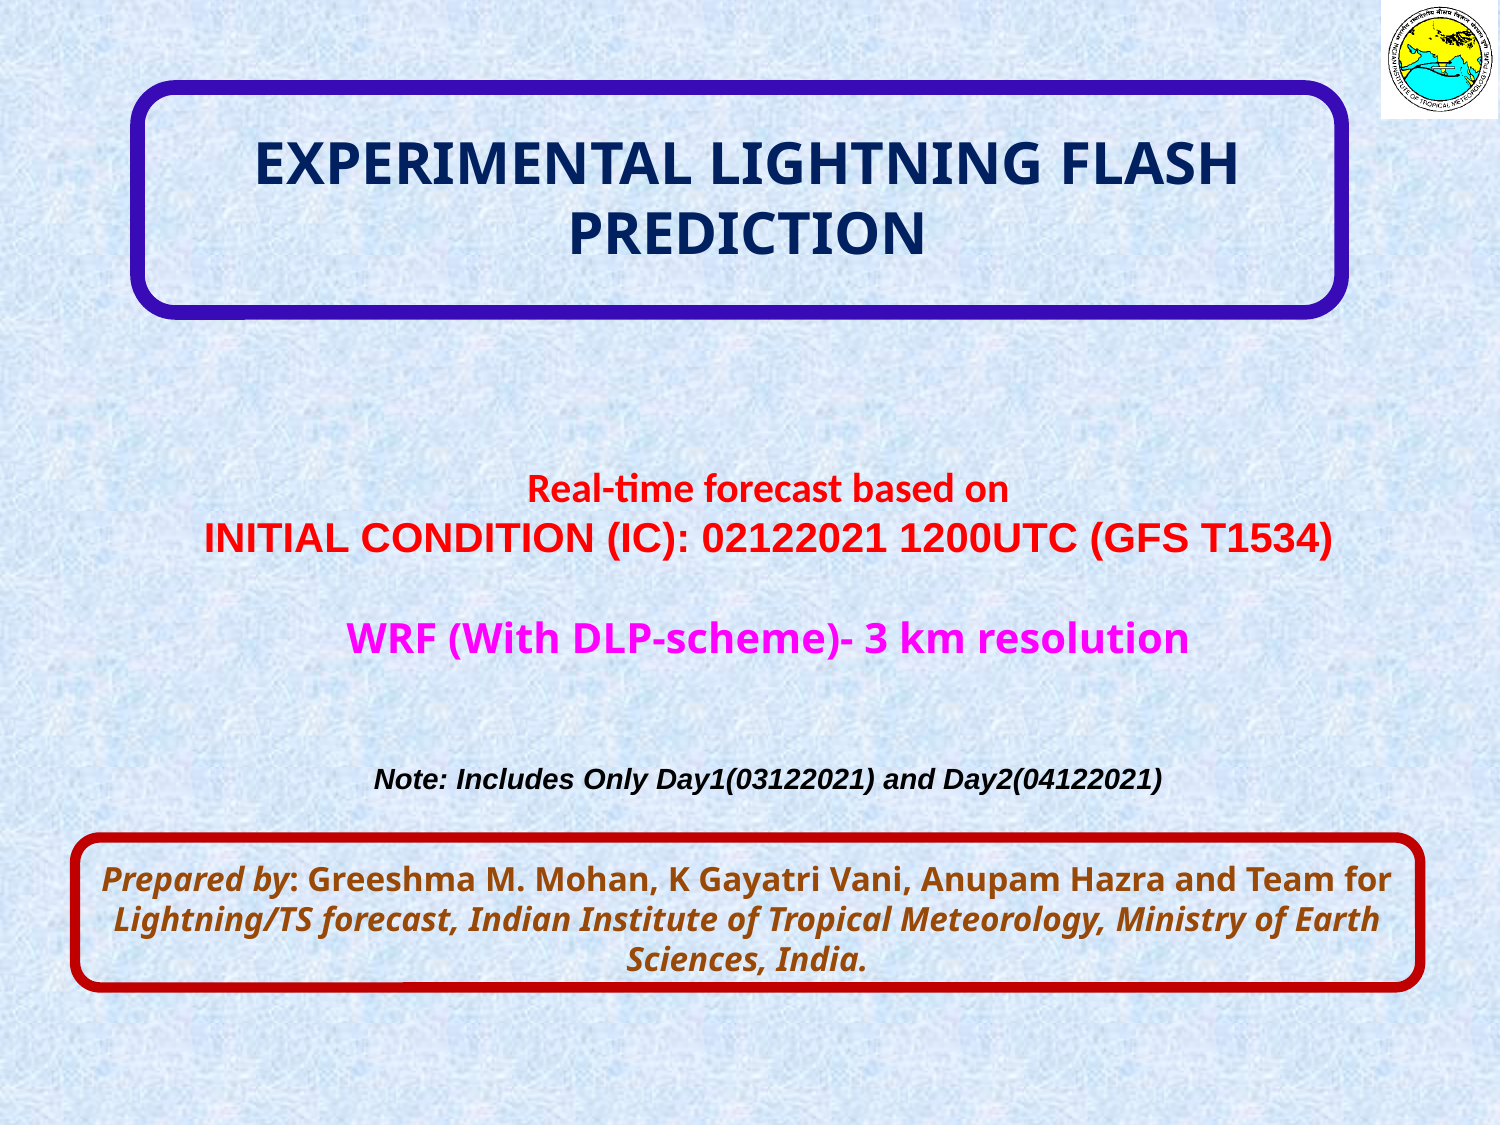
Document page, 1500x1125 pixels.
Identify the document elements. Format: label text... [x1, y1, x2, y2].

text_box Real-time forecast based on INITIAL CONDITION (IC): 02122021 1200UTC (GFS T1534) WRF (With DLP-scheme)- 3 km resolution [87, 453, 1450, 669]
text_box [137, 87, 1357, 313]
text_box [62, 837, 1433, 988]
picture [0, 0, 1500, 1125]
text_box Note: Includes Only Day1(03122021) and Day2(04122021) [87, 752, 1458, 803]
